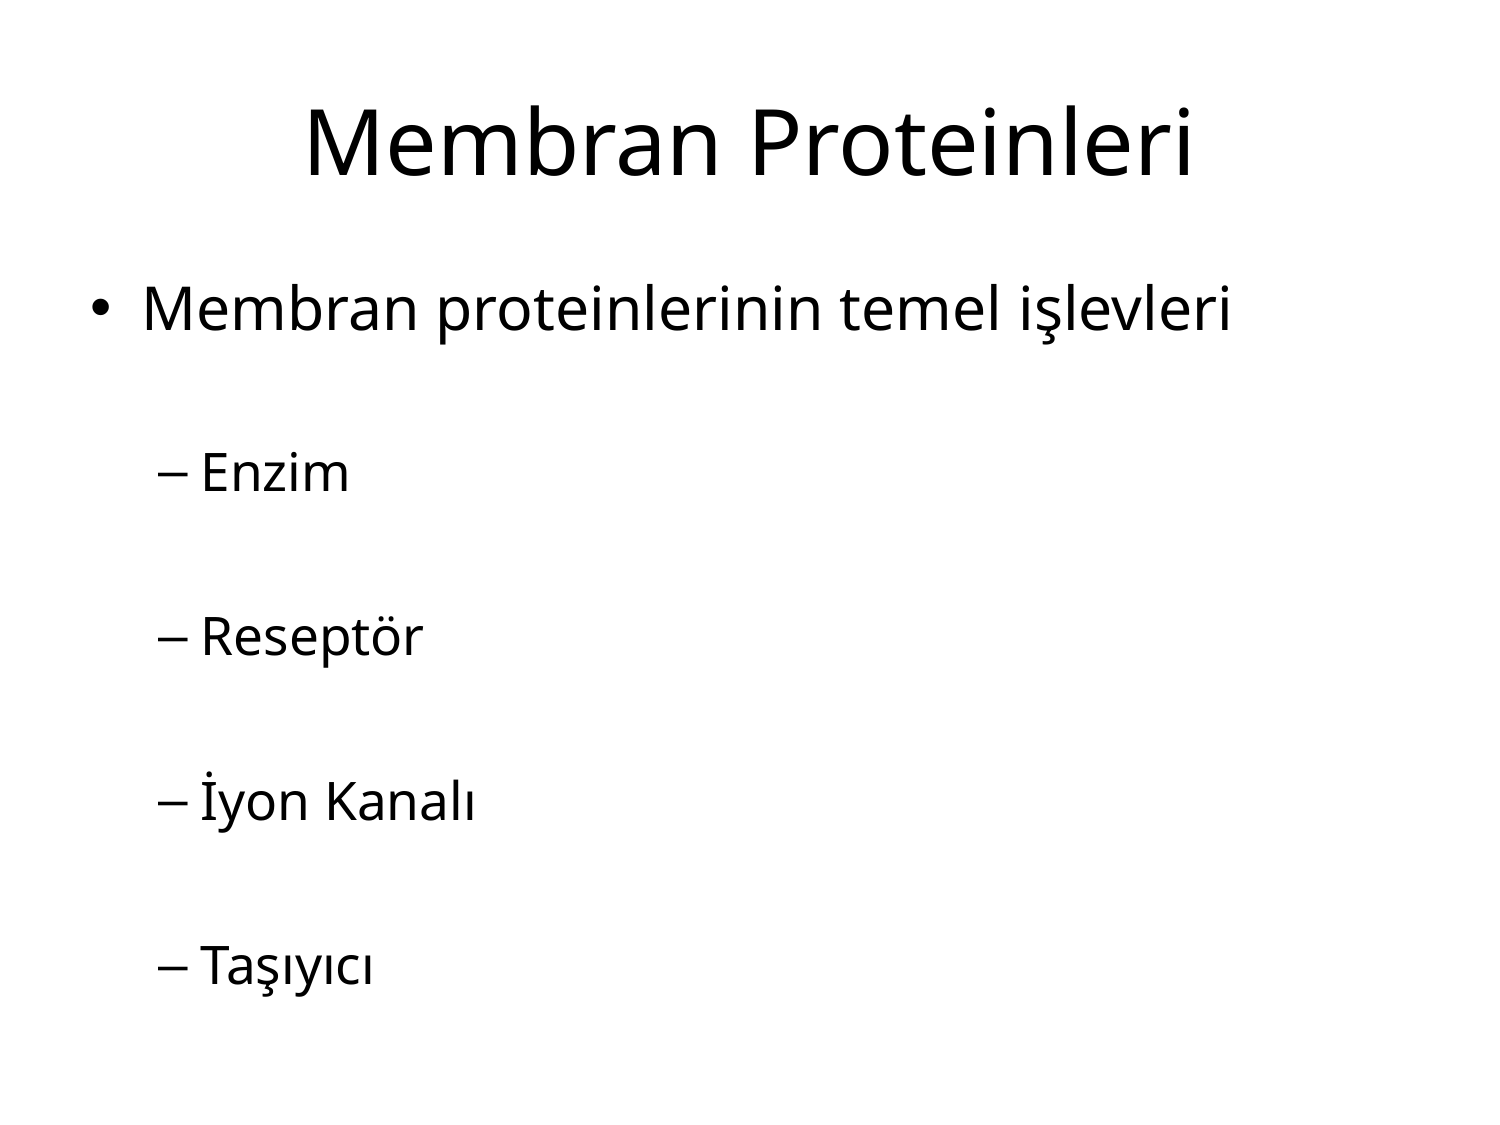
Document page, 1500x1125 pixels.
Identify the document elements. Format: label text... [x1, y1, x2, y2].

title Membran Proteinleri [75, 45, 1425, 233]
list Membran proteinlerinin temel işlevleri Enzim Reseptör İyon Kanalı Taşıyıcı [75, 262, 1425, 1005]
